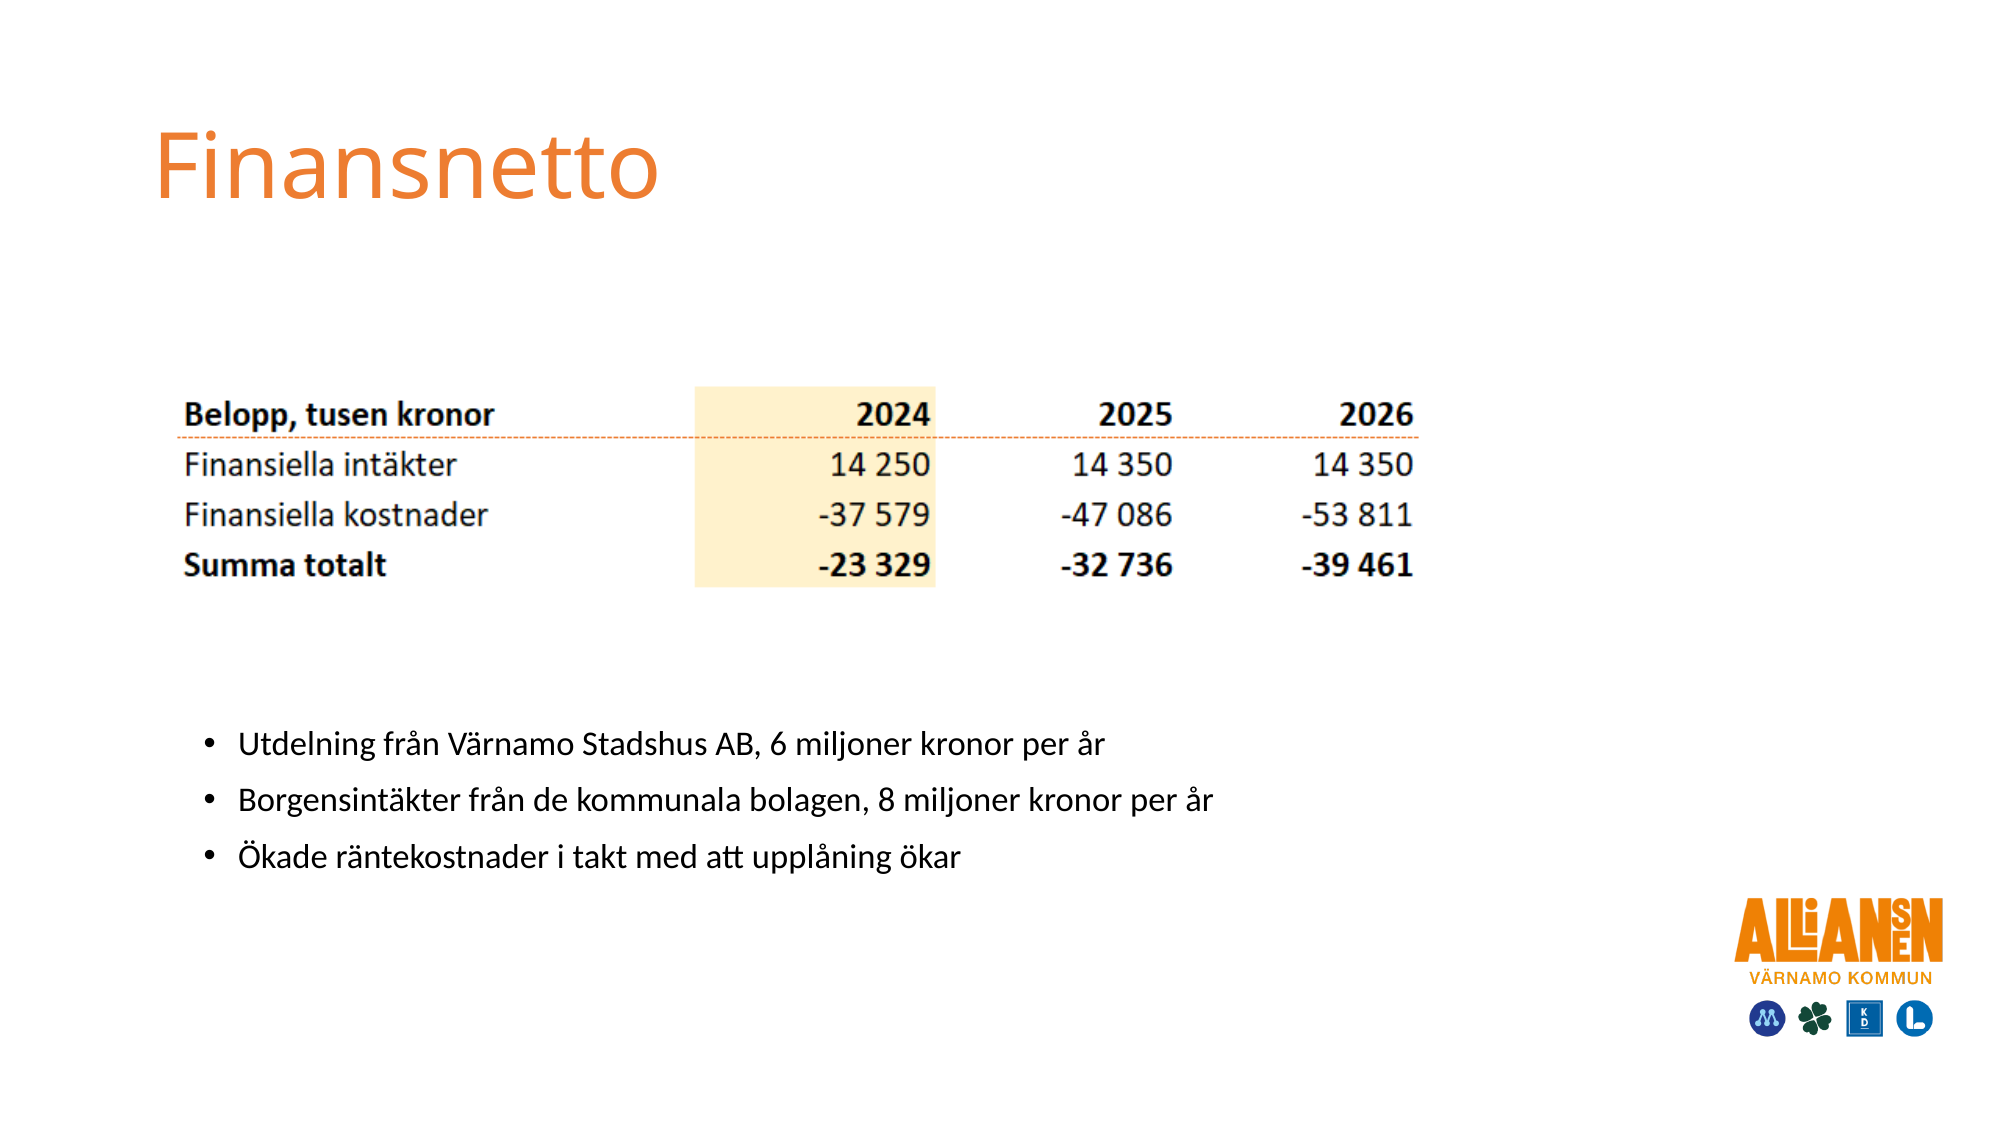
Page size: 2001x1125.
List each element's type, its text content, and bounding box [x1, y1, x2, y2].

list Utdelning från Värnamo Stadshus AB, 6 miljoner kronor per år Borgensintäkter från de kommunala bolagen, 8 miljoner kronor per år Ökade räntekostnader i takt med att upplåning ökar [188, 718, 1914, 884]
picture [137, 368, 1519, 623]
title Finansnetto [137, 59, 1863, 278]
picture [1706, 837, 1966, 1097]
